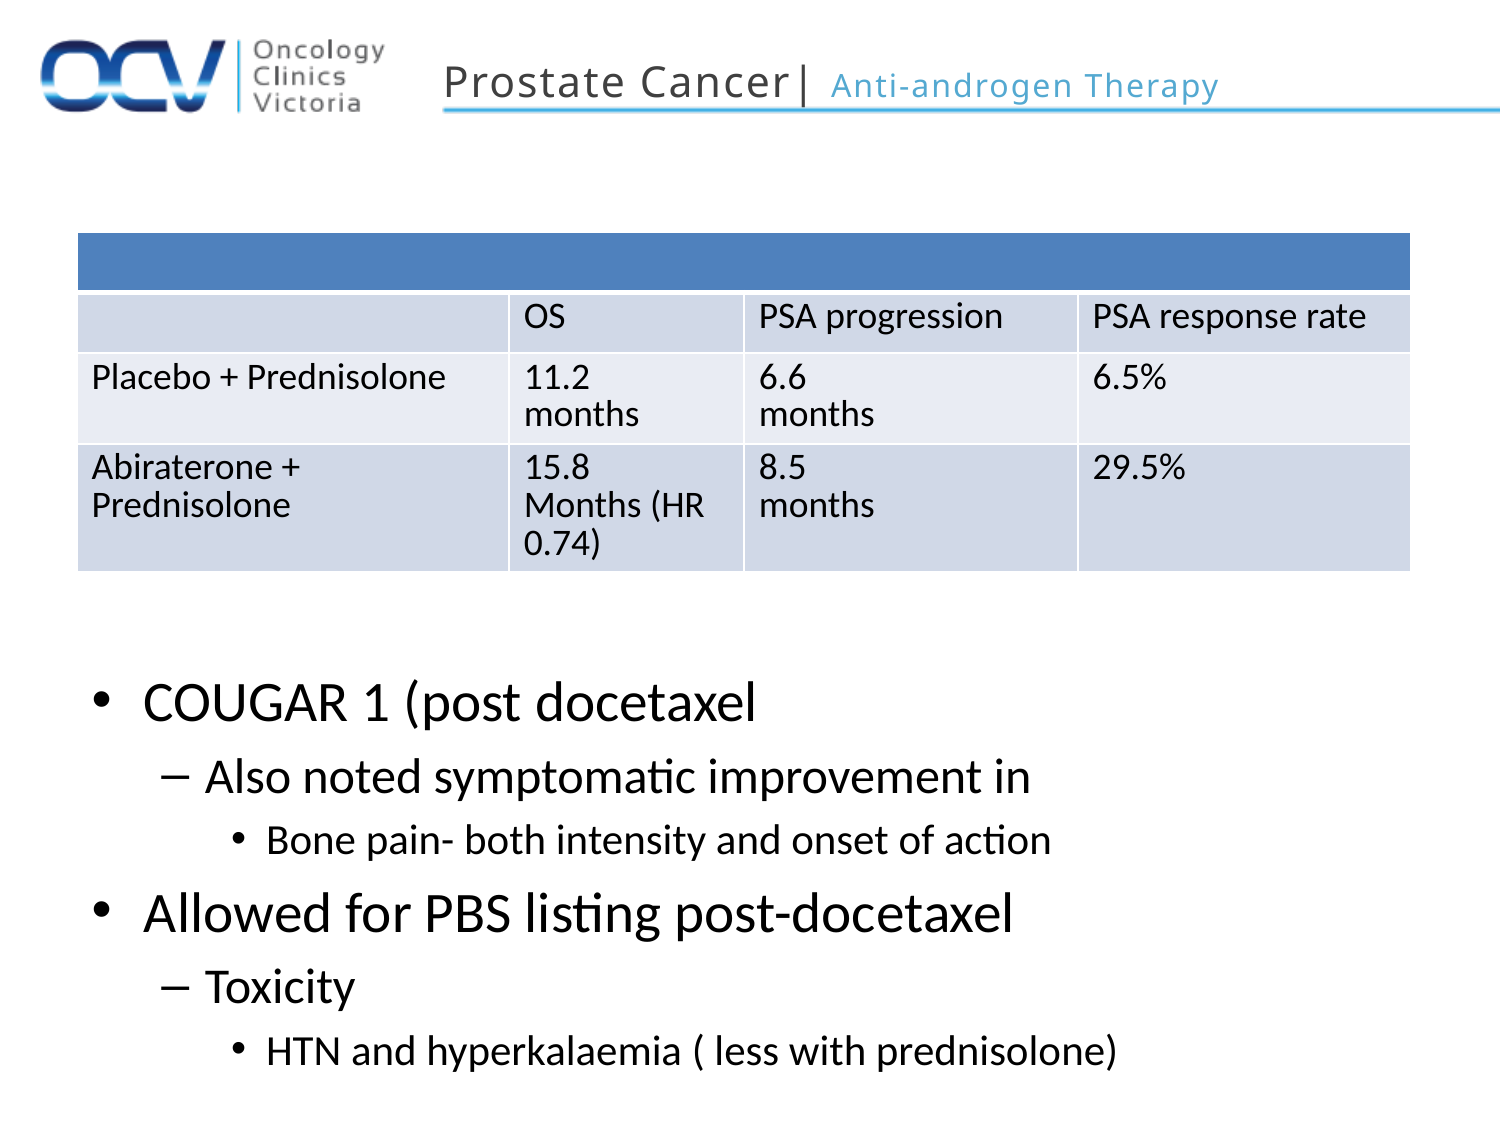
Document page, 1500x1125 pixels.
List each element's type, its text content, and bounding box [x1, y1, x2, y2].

table_cell 6.5% [1079, 354, 1410, 443]
table_cell 8.5 months [745, 445, 1077, 571]
table_cell [78, 295, 508, 352]
table_cell OS [510, 295, 743, 352]
table_cell PSA progression [745, 295, 1077, 352]
list COUGAR 1 (post docetaxel Also noted symptomatic improvement in Bone pain- both intensity and onset of action Allowed for PBS listing post-docetaxel Toxicity HTN and hyperkalaemia ( less with prednisolone) [76, 656, 1427, 1083]
table_cell 29.5% [1079, 445, 1410, 571]
table_cell Abiraterone + Prednisolone [78, 445, 508, 571]
table_cell 11.2 months [510, 354, 743, 443]
table_cell 6.6 months [745, 354, 1077, 443]
picture [0, 0, 1500, 187]
table_header [78, 233, 1410, 290]
table_cell 15.8 Months (HR 0.74) [510, 445, 743, 571]
table_cell PSA response rate [1079, 295, 1410, 352]
table_cell Placebo + Prednisolone [78, 354, 508, 443]
